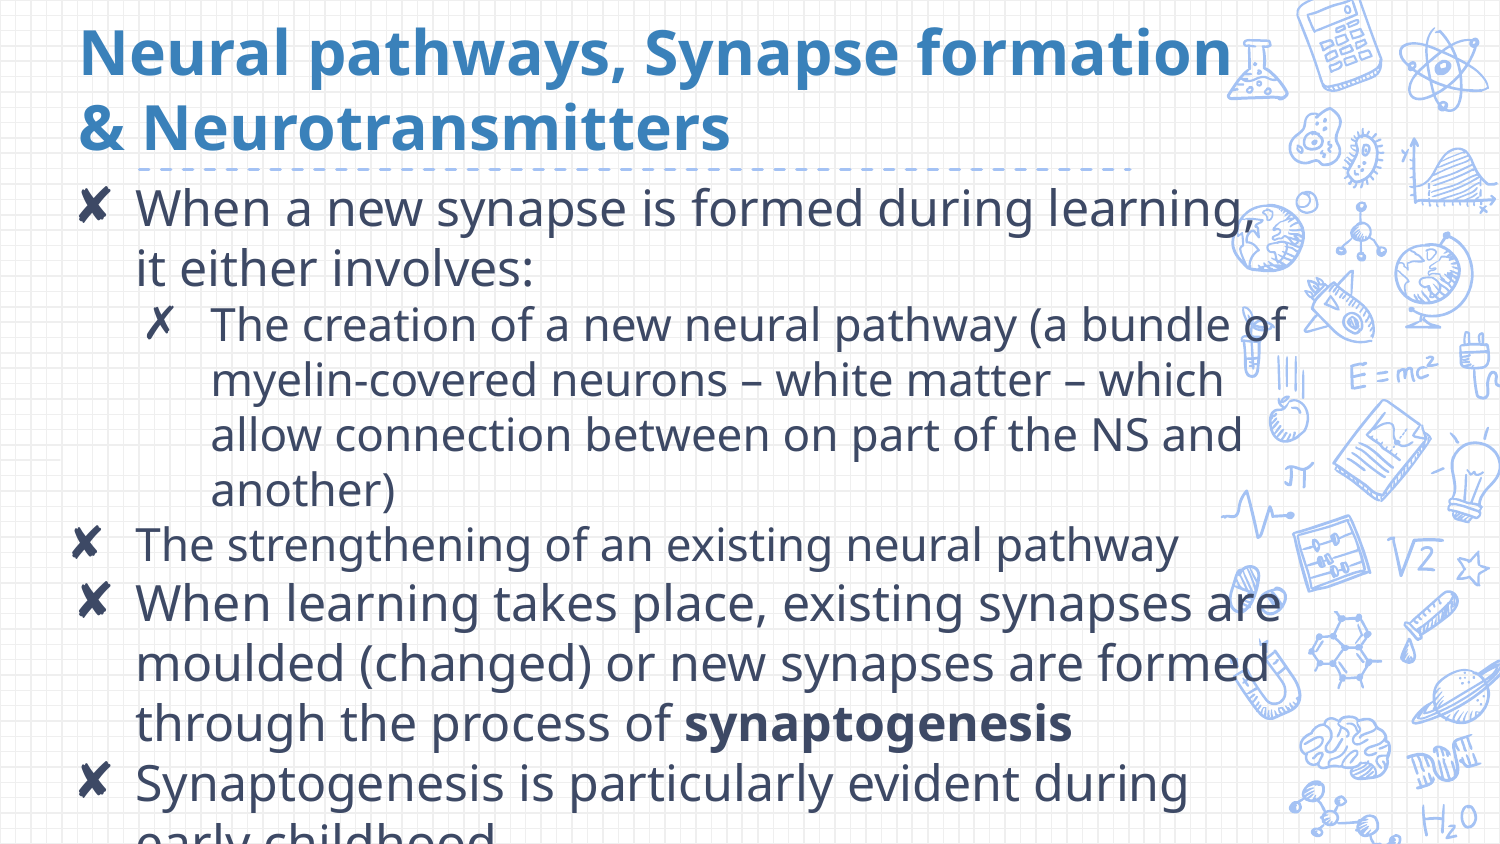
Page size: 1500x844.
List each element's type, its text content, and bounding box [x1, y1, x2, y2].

list When a new synapse is formed during learning, it either involves: The creation of a new neural pathway (a bundle of myelin-covered neurons – white matter – which allow connection between on part of the NS and another) The strengthening of an existing neural pathway When learning takes place, existing synapses are moulded (changed) or new synapses are formed through the process of synaptogenesis Synaptogenesis is particularly evident during early childhood [45, 161, 1307, 754]
title Neural pathways, Synapse formation & Neurotransmitters [63, 36, 1263, 178]
